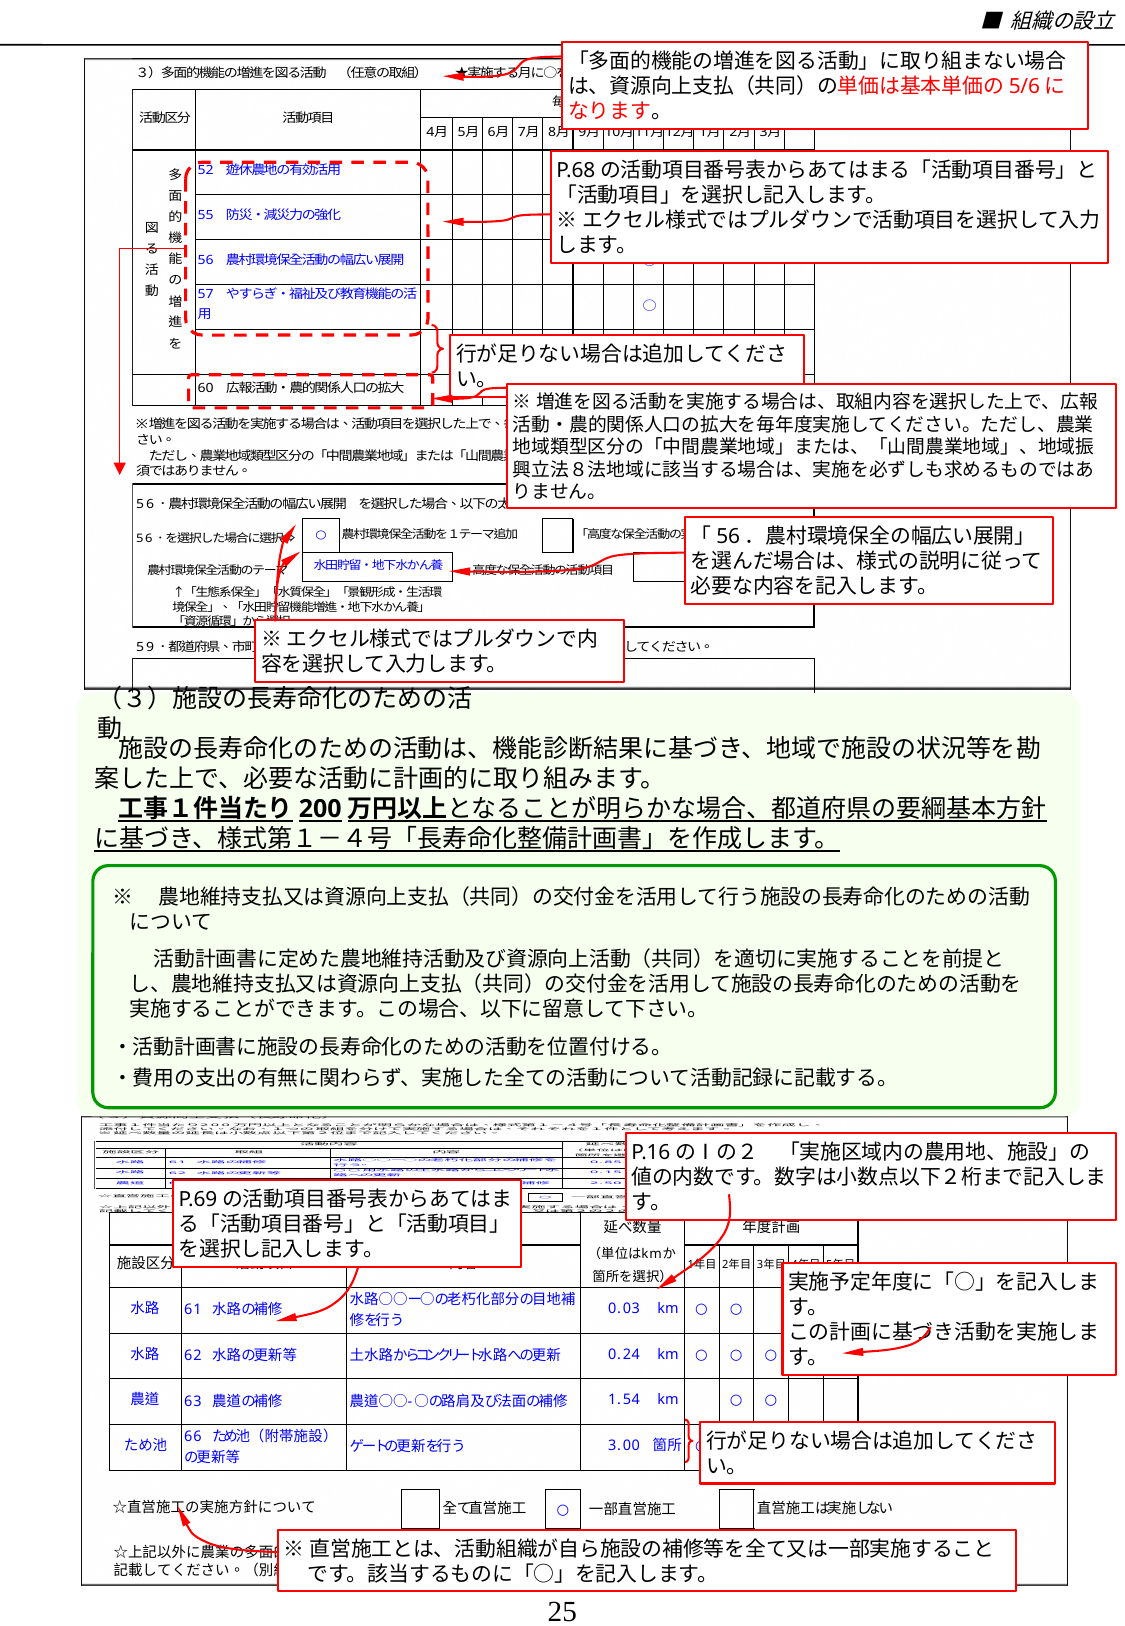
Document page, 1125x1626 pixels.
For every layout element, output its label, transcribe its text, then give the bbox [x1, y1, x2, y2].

text_box P.68の活動項目番号表からあてはまる「活動項目番号」と「活動項目」を選択し記入します。 ※エクセル様式ではプルダウンで活動項目を選択して入力します。 [1074, 150, 1109, 263]
text_box 実施予定年度に「○」を記入します。 この計画に基づき活動を実施します。 [1071, 1263, 1117, 1375]
picture [83, 57, 1071, 694]
text_box （３）施設の長寿命化のための活動 [92, 698, 479, 742]
text_box [74, 693, 1083, 1118]
text_box ■ 組織の設立 [0, 0, 1125, 40]
text_box P.16のⅠの２ 「実施区域内の農用地、施設」の値の内数です。数字は小数点以下２桁まで記入します。 [1071, 1132, 1117, 1220]
text_box [90, 863, 1058, 1110]
text_box ※増進を図る活動を実施する場合は、取組内容を選択した上で、広報活動・農的関係人口の拡大を毎年度実施してください。ただし、農業地域類型区分の「中間農業地域」または、「山間農業地域」、地域振興立法８法地域に該当する場合は、実施を必ずしも求めるものではありません。 [1074, 384, 1117, 509]
text_box 施設の長寿命化のための活動は、機能診断結果に基づき、地域で施設の状況等を勘案した上で、必要な活動に計画的に取り組みます。 工事１件当たり200万円以上となることが明らかな場合、都道府県の要綱基本方針に基づき、様式第１－４号「長寿命化整備計画書」を作成します。 [94, 732, 1052, 853]
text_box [119, 248, 186, 476]
picture [80, 1113, 1068, 1589]
text_box 25 [509, 1598, 616, 1625]
text_box 「多面的機能の増進を図る活動」に取り組まない場合は、資源向上支払（共同）の単価は基本単価の5/6になります。 [562, 41, 1088, 129]
